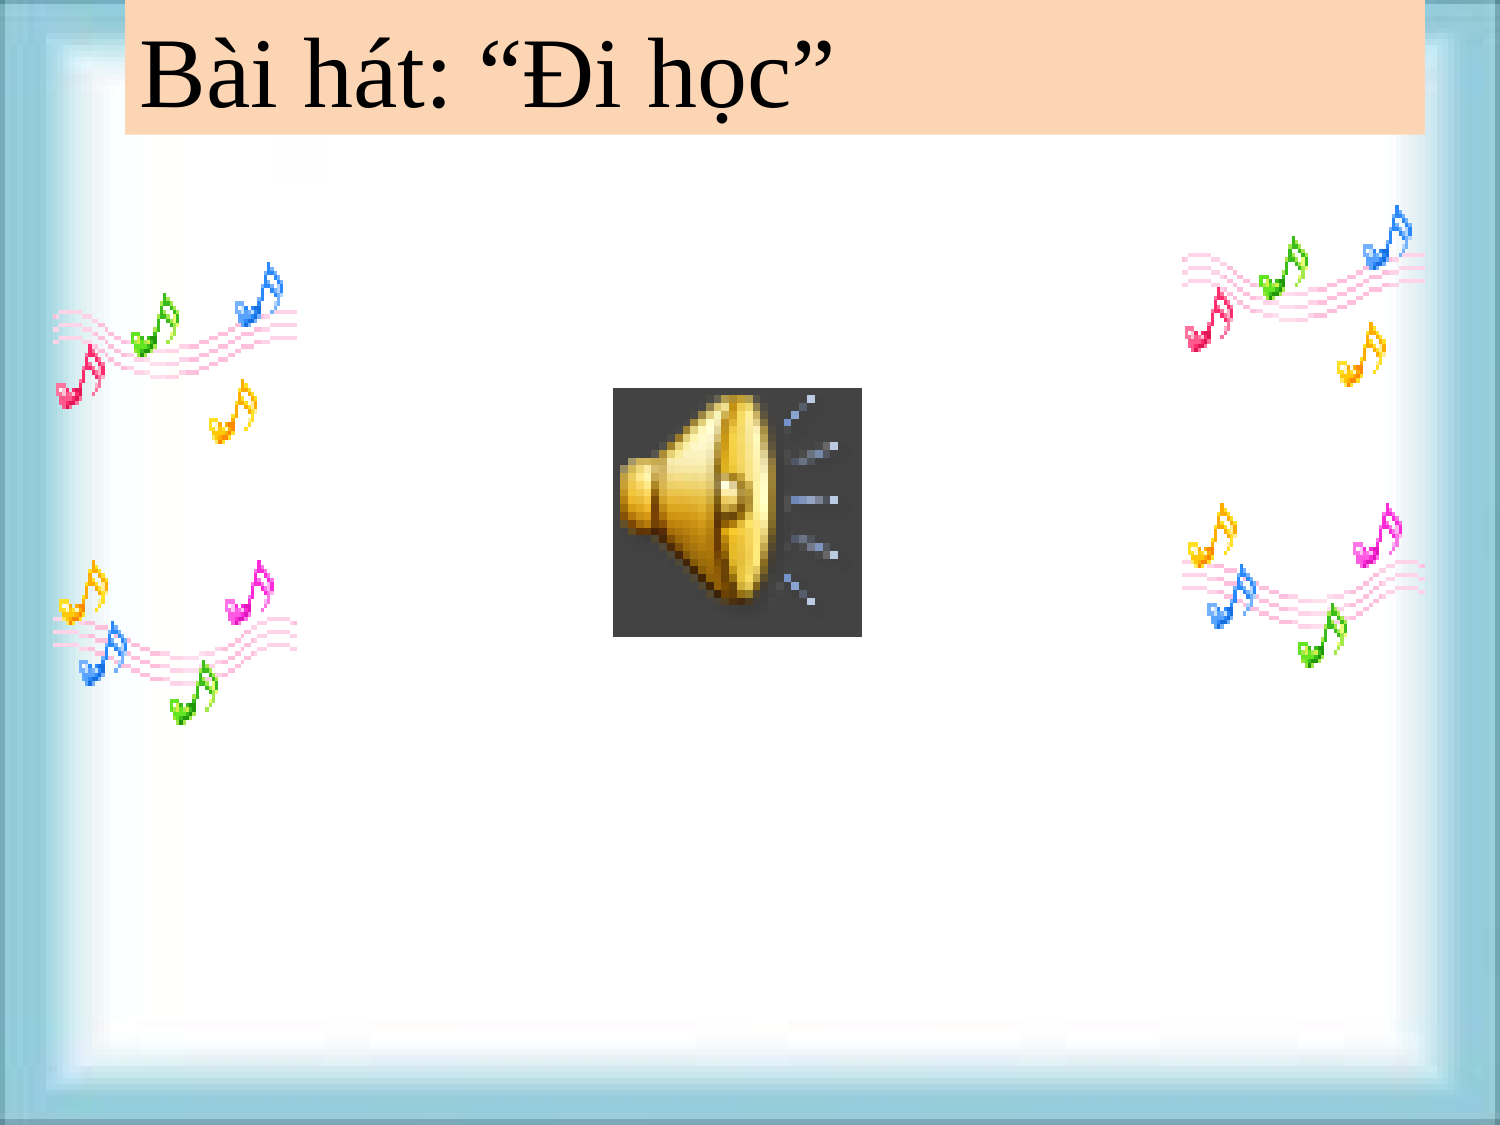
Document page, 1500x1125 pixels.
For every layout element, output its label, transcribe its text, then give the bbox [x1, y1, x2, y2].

picture [0, 0, 1500, 1125]
text_box Bài hát: “Đi học” [125, 0, 1425, 135]
